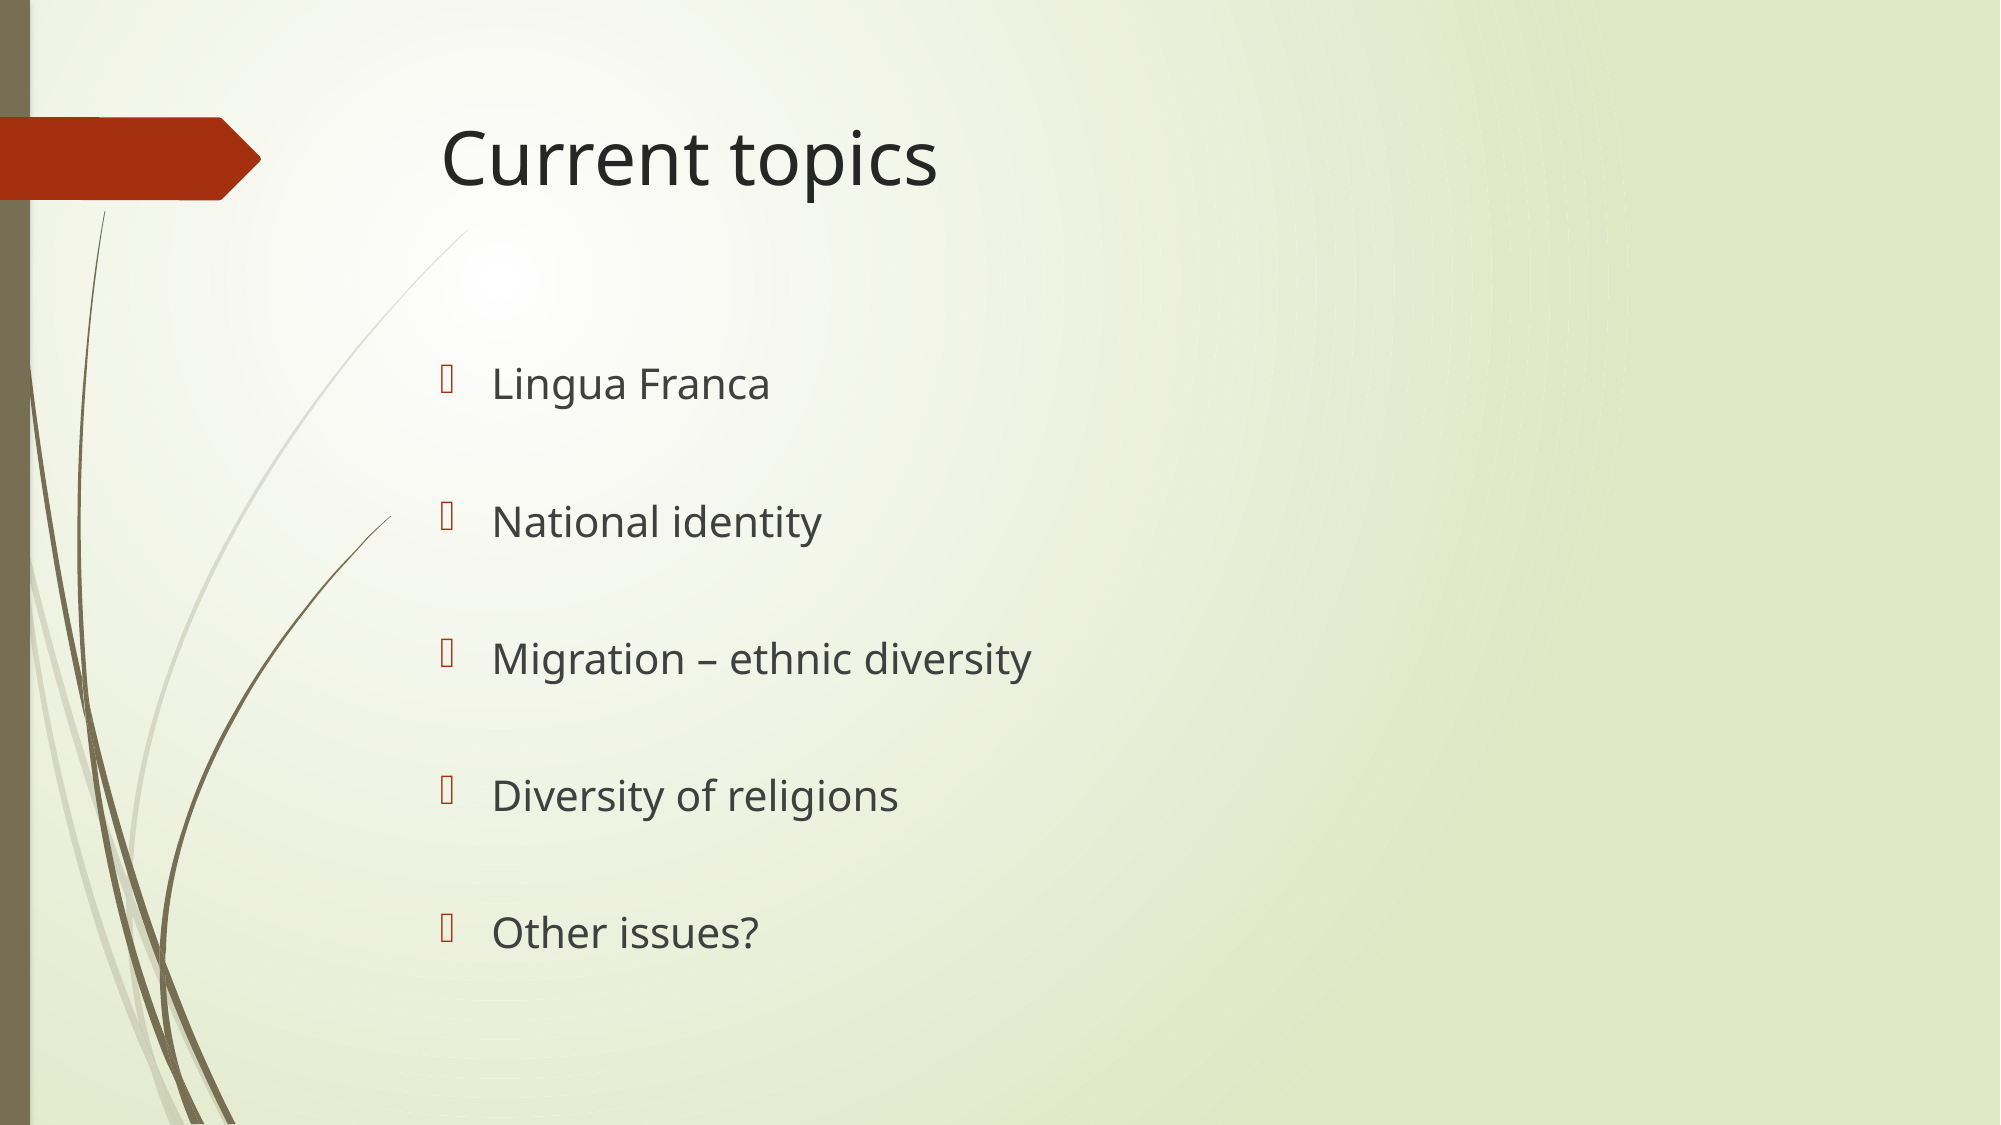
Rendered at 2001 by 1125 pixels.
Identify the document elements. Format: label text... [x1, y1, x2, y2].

list Lingua Franca National identity Migration – ethnic diversity Diversity of religions Other issues? [424, 350, 1888, 970]
title Current topics [425, 102, 1888, 313]
